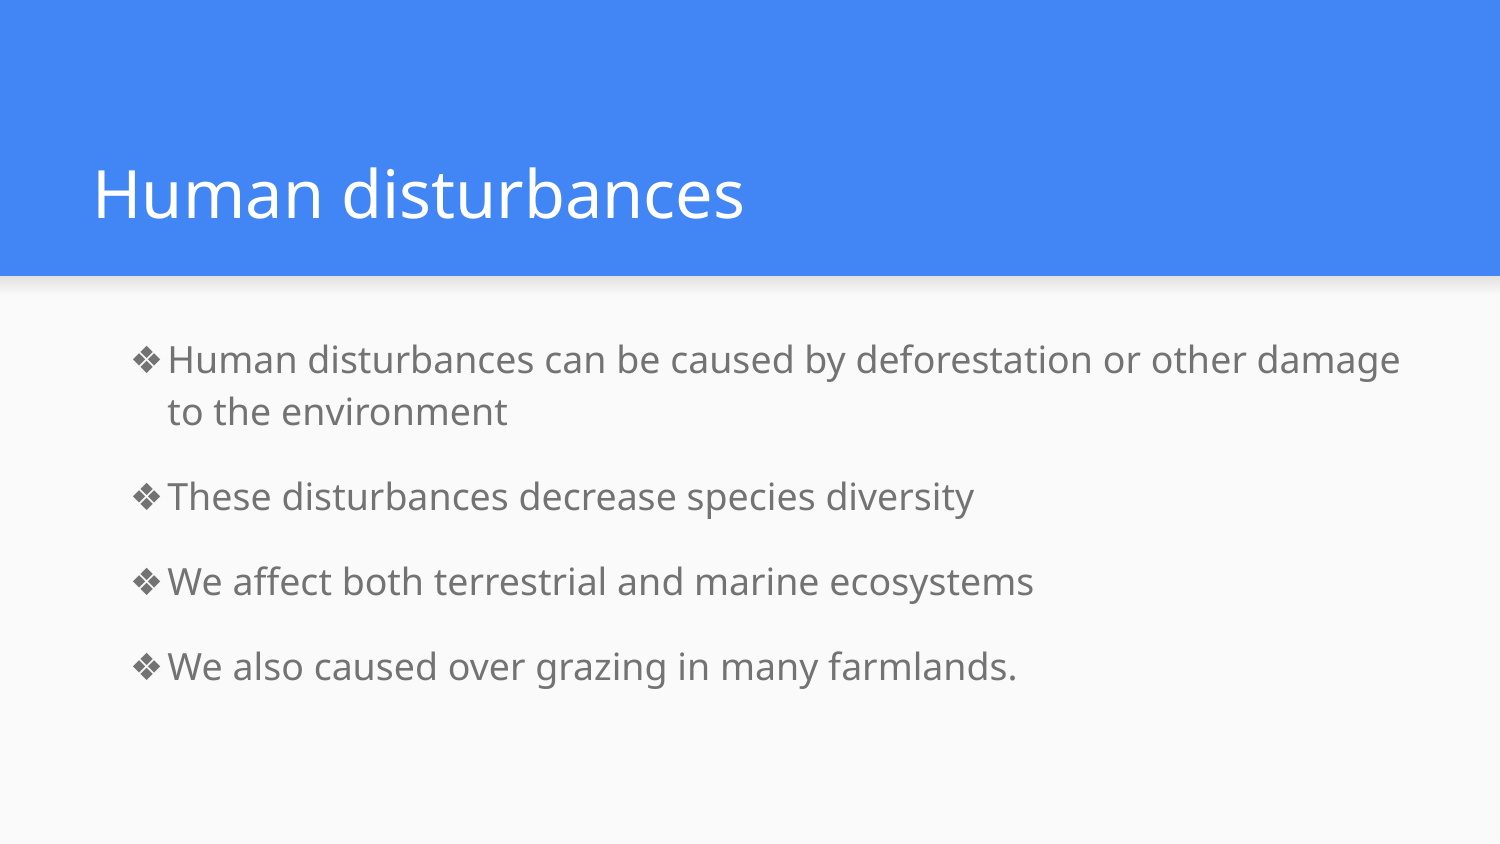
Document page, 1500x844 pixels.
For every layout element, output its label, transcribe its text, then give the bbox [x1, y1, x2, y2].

title Human disturbances [77, 121, 1427, 248]
list Human disturbances can be caused by deforestation or other damage to the environment These disturbances decrease species diversity We affect both terrestrial and marine ecosystems We also caused over grazing in many farmlands. [77, 314, 1427, 760]
